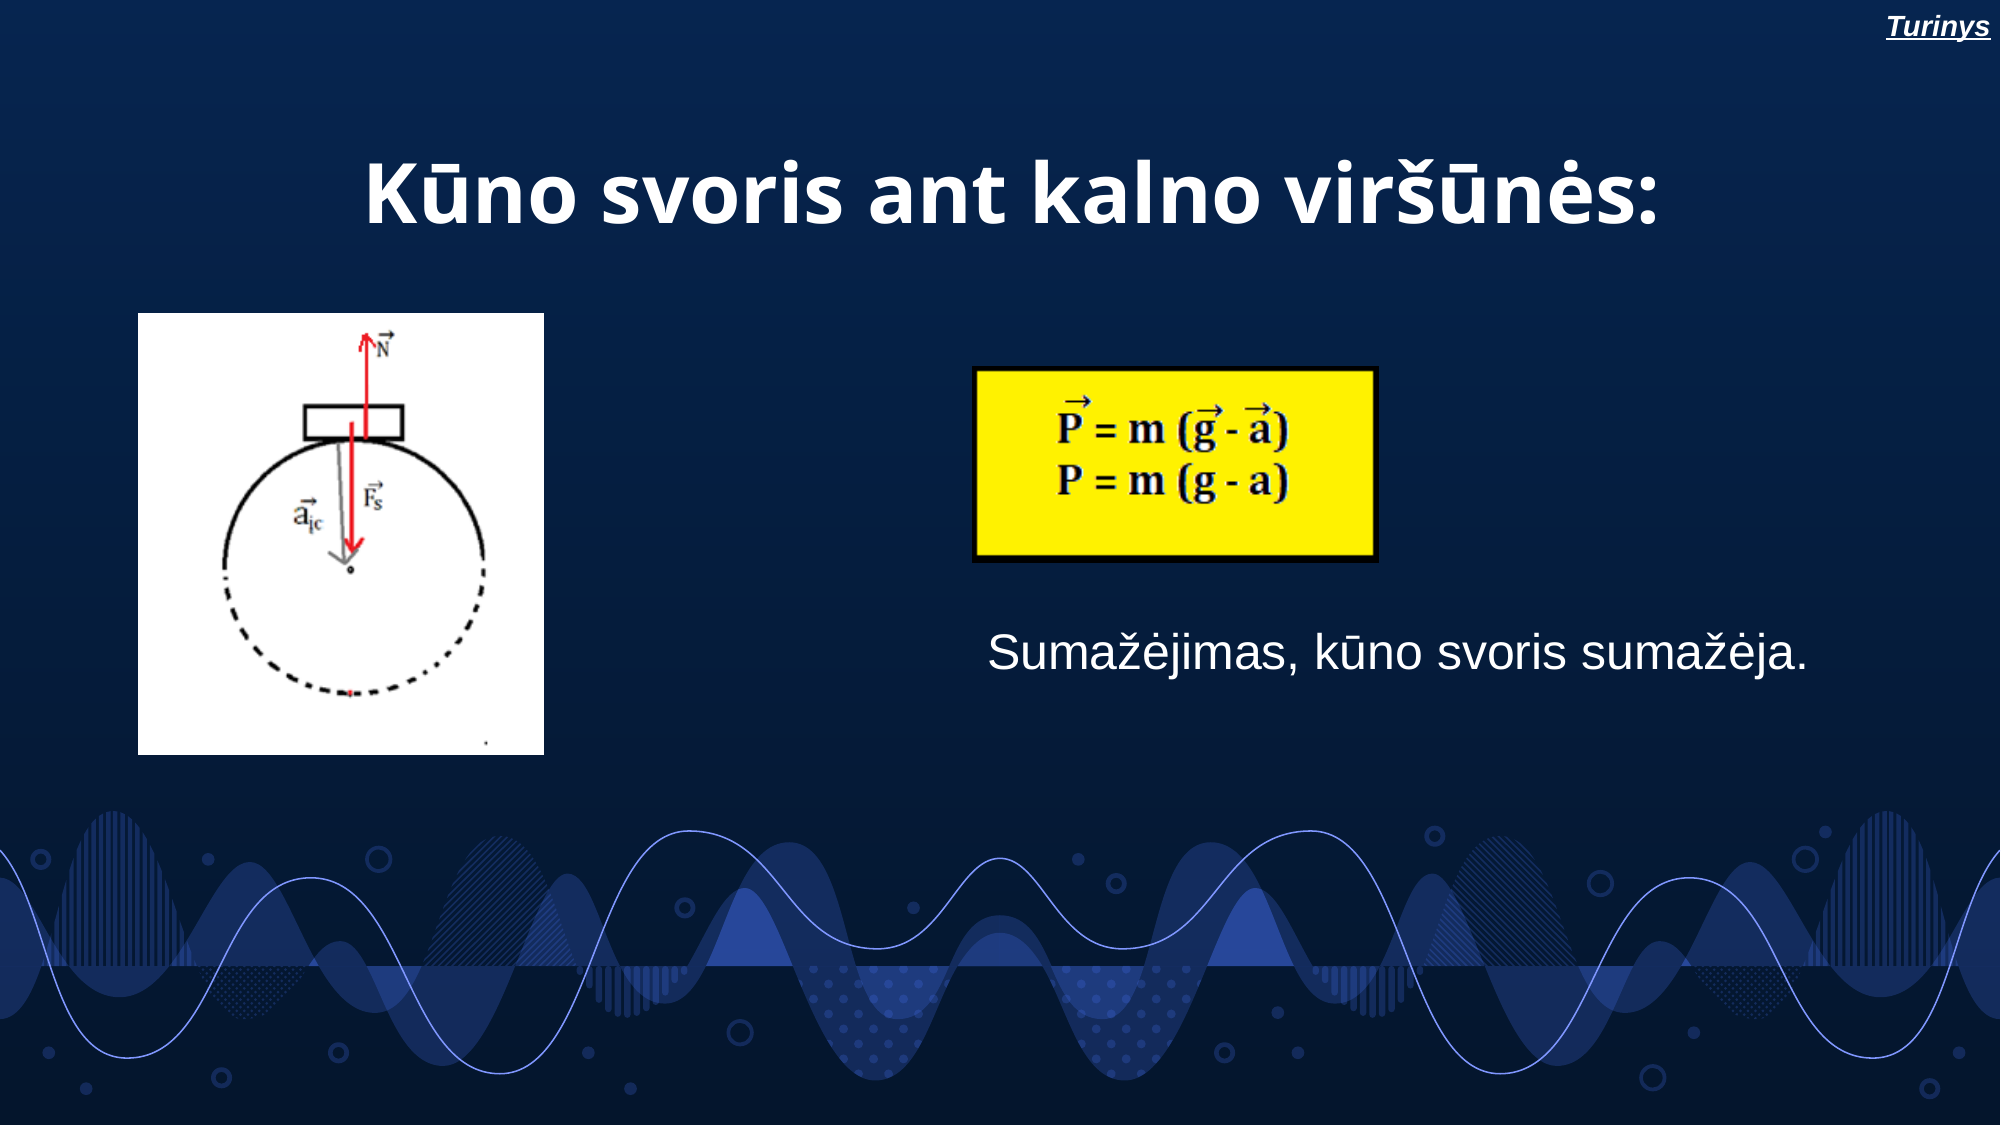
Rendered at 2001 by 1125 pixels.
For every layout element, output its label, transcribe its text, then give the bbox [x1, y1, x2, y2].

text_box Sumažėjimas, kūno svoris sumažėja. [972, 611, 1862, 722]
picture [972, 366, 1379, 563]
title Kūno svoris ant kalno viršūnės: [283, 155, 1741, 242]
text_box Turinys [1871, 0, 2000, 50]
picture [138, 313, 544, 755]
